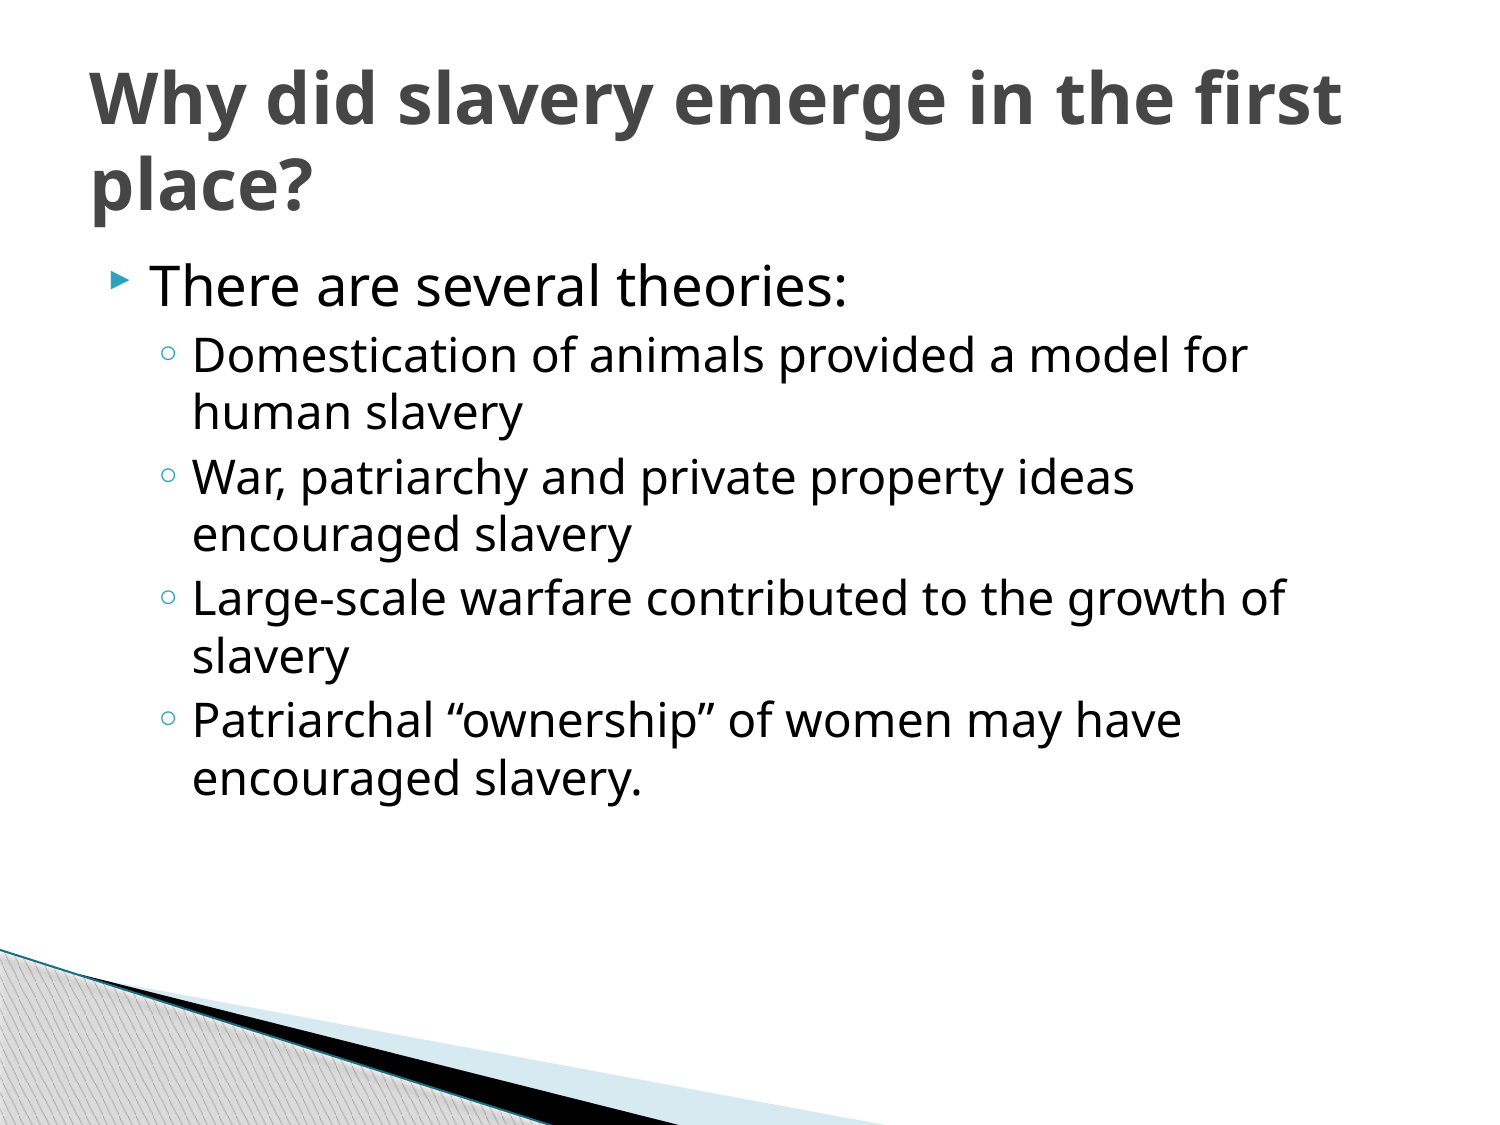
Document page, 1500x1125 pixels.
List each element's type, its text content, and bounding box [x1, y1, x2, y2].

list There are several theories: Domestication of animals provided a model for human slavery War, patriarchy and private property ideas encouraged slavery Large-scale warfare contributed to the growth of slavery Patriarchal “ownership” of women may have encouraged slavery. [75, 243, 1425, 986]
title Why did slavery emerge in the first place? [75, 45, 1425, 233]
